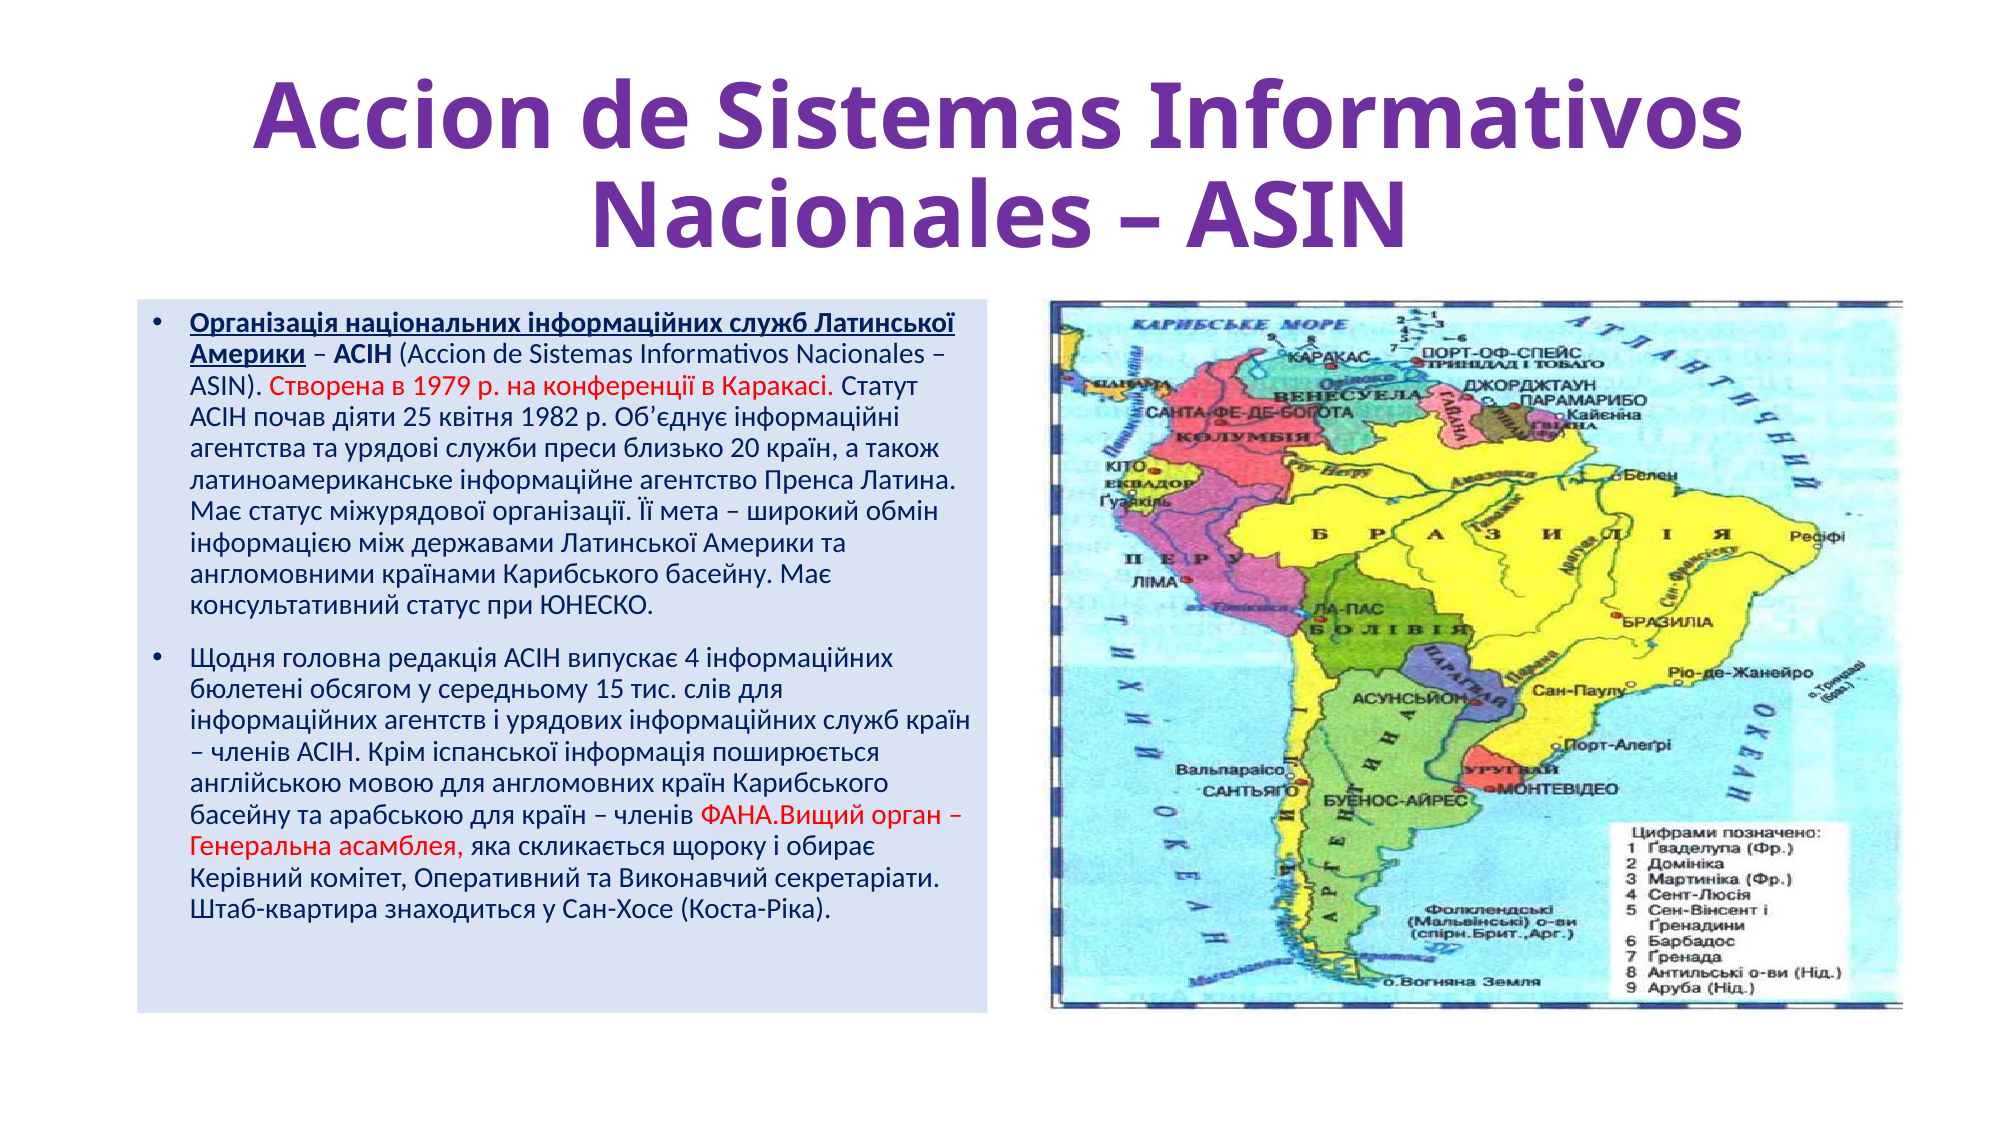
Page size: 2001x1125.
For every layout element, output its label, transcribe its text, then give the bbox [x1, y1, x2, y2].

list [1043, 299, 1903, 1014]
list Організація національних інформаційних служб Латинської Америки – АСІН (Accion de Sistemas Informativos Nacionales – ASIN). Створена в 1979 р. на конференції в Каракасі. Статут АСІН почав діяти 25 квітня 1982 р. Об’єднує інформаційні агентства та урядові служби преси близько 20 країн, а також латиноамериканське інформаційне агентство Пренса Латина. Має статус міжурядової організації. Її мета – широкий обмін інформацією між державами Латинської Америки та англомовними країнами Карибського басейну. Має консультативний статус при ЮНЕСКО. Щодня головна редакція АСІН випускає 4 інформаційних бюлетені обсягом у середньому 15 тис. слів для інформаційних агентств і урядових інформаційних служб країн – членів АСІН. Крім іспанської інформація поширюється англійською мовою для англомовних країн Карибського басейну та арабською для країн – членів ФАНА.Вищий орган – Генеральна асамблея, яка скликається щороку і обирає Керівний комітет, Оперативний та Виконавчий секретаріати. Штаб-квартира знаходиться у Сан-Хосе (Коста-Ріка). [137, 299, 988, 1014]
title Accion de Sistemas Informativos Nacionales – ASIN [137, 59, 1863, 278]
